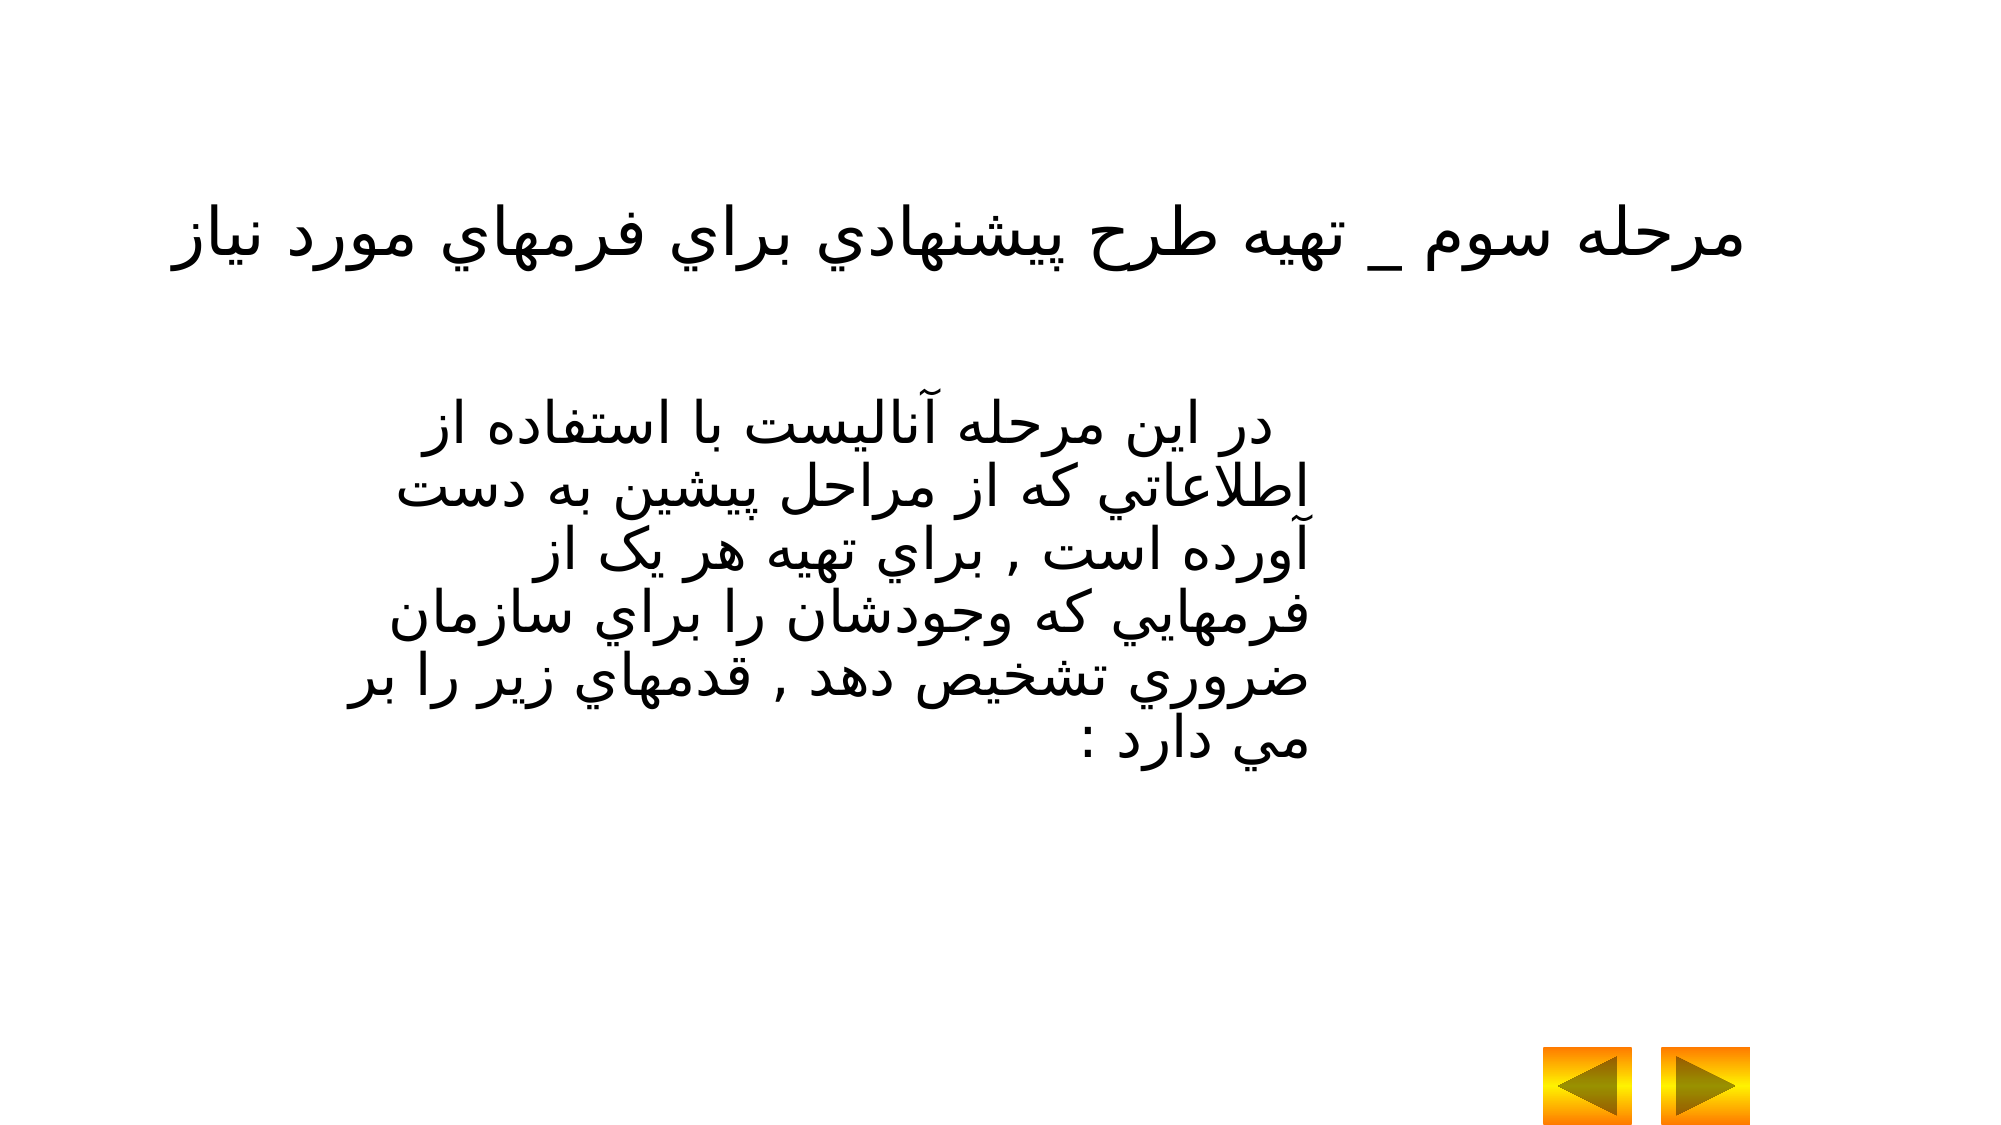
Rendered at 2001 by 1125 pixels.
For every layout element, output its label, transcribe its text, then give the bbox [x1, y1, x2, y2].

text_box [1543, 1046, 1750, 1125]
list در اين مرحله آناليست با استفاده از اطلاعاتي که از مراحل پيشين به دست آورده است , براي تهيه هر يک از فرمهايي که وجودشان را براي سازمان ضروري تشخيص دهد , قدمهاي زير را بر مي دارد : [326, 385, 1365, 736]
title مرحله سوم _ تهيه طرح پيشنهادي براي فرمهاي مورد نياز [137, 59, 1863, 278]
